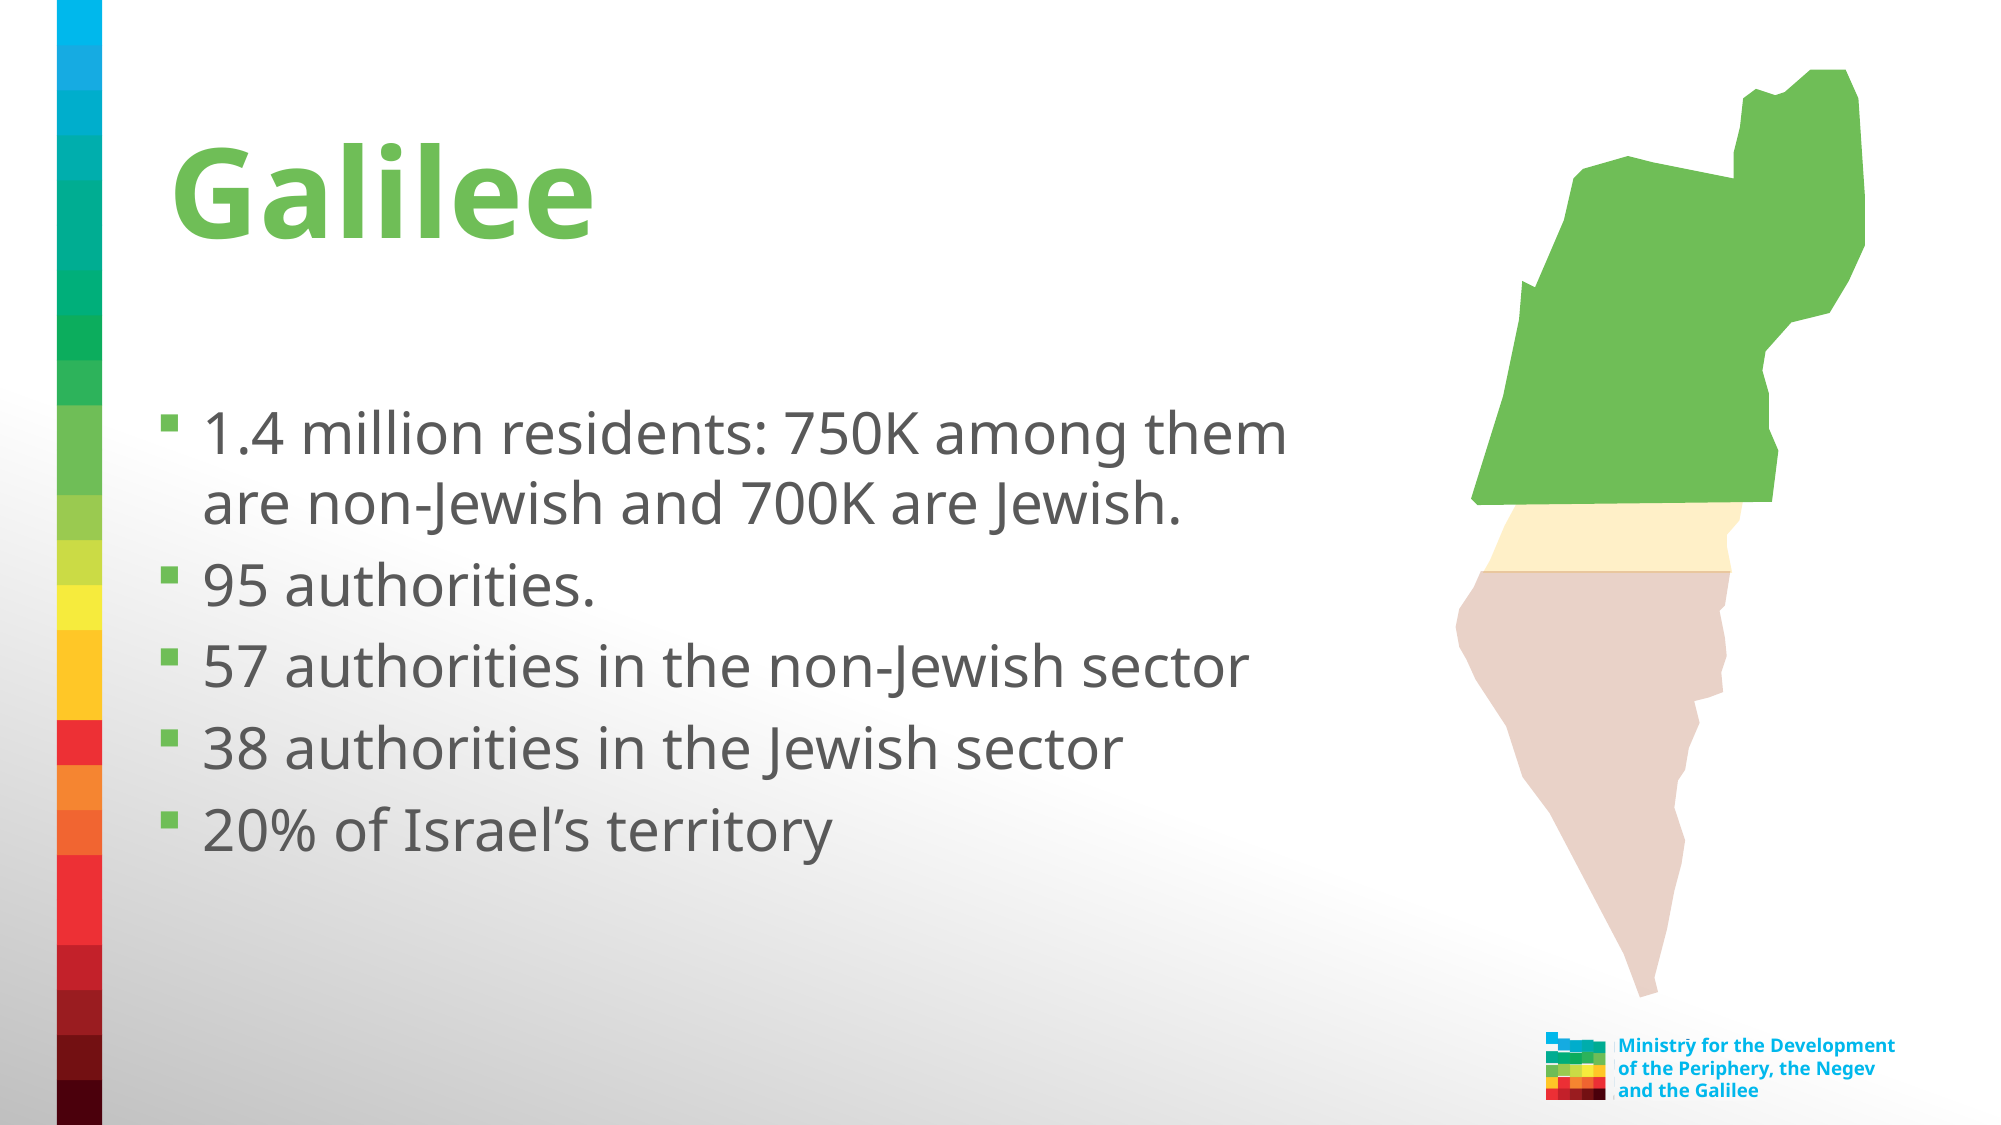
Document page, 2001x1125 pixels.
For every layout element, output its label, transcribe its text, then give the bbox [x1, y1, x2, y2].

text_box [1483, 505, 1745, 575]
text_box [55, 317, 104, 362]
text_box [55, 992, 104, 1037]
text_box [55, 902, 104, 947]
text_box [55, 1037, 104, 1082]
text_box [55, 0, 104, 48]
text_box [55, 497, 104, 542]
text_box [55, 182, 104, 227]
text_box [55, 452, 104, 497]
title Galilee [153, 120, 1314, 258]
text_box [1469, 67, 1867, 508]
text_box [55, 1082, 104, 1125]
text_box [55, 362, 104, 407]
text_box [55, 137, 104, 182]
text_box [1453, 568, 1733, 1000]
text_box [55, 92, 104, 137]
text_box [55, 722, 104, 767]
text_box [55, 947, 104, 992]
text_box [55, 812, 104, 857]
text_box [55, 542, 104, 587]
text_box [55, 48, 104, 92]
picture [1546, 1032, 1740, 1100]
list 1.4 million residents: 750K among them are non-Jewish and 700K are Jewish. 95 authorities. 57 authorities in the non-Jewish sector 38 authorities in the Jewish sector 20% of Israel’s territory [140, 291, 1402, 968]
text_box [55, 407, 104, 452]
text_box [55, 632, 104, 677]
text_box [55, 587, 104, 632]
text_box [55, 767, 104, 812]
text_box [55, 227, 104, 272]
text_box [55, 857, 104, 902]
text_box [55, 677, 104, 722]
text_box [55, 272, 104, 317]
